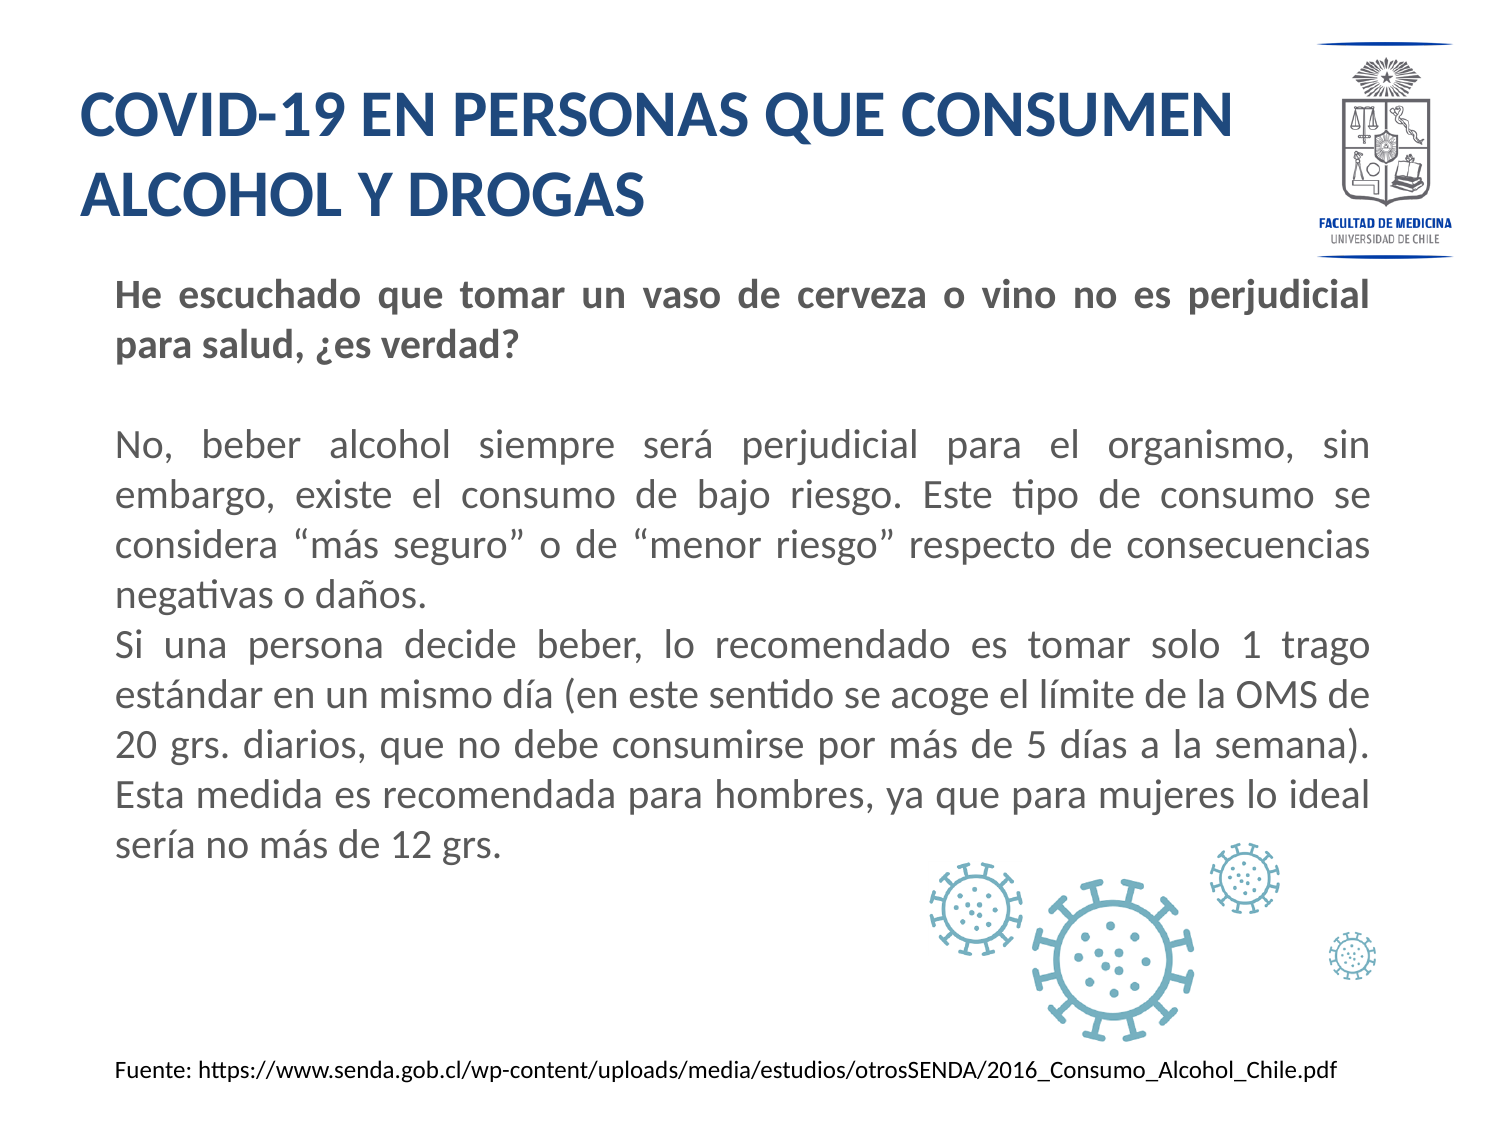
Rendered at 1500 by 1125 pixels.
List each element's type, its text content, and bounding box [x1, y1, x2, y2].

picture [1328, 931, 1376, 980]
text_box Fuente: https://www.senda.gob.cl/wp-content/uploads/media/estudios/otrosSENDA/2016_Consumo_Alcohol_Chile.pdf [100, 1046, 1400, 1091]
text_box He escuchado que tomar un vaso de cerveza o vino no es perjudicial para salud, ¿es verdad? No, beber alcohol siempre será perjudicial para el organismo, sin embargo, existe el consumo de bajo riesgo. Este tipo de consumo se considera “más seguro” o de “menor riesgo” respecto de consecuencias negativas o daños. Si una persona decide beber, lo recomendado es tomar solo 1 trago estándar en un mismo día (en este sentido se acoge el límite de la OMS de 20 grs. diarios, que no debe consumirse por más de 5 días a la semana). Esta medida es recomendada para hombres, ya que para mujeres lo ideal sería no más de 12 grs. [100, 259, 1387, 875]
picture [928, 861, 1024, 956]
title COVID-19 EN PERSONAS QUE CONSUMEN ALCOHOL Y DROGAS [64, 56, 1284, 244]
picture [1030, 877, 1196, 1043]
picture [1292, 27, 1480, 280]
picture [1209, 842, 1281, 914]
